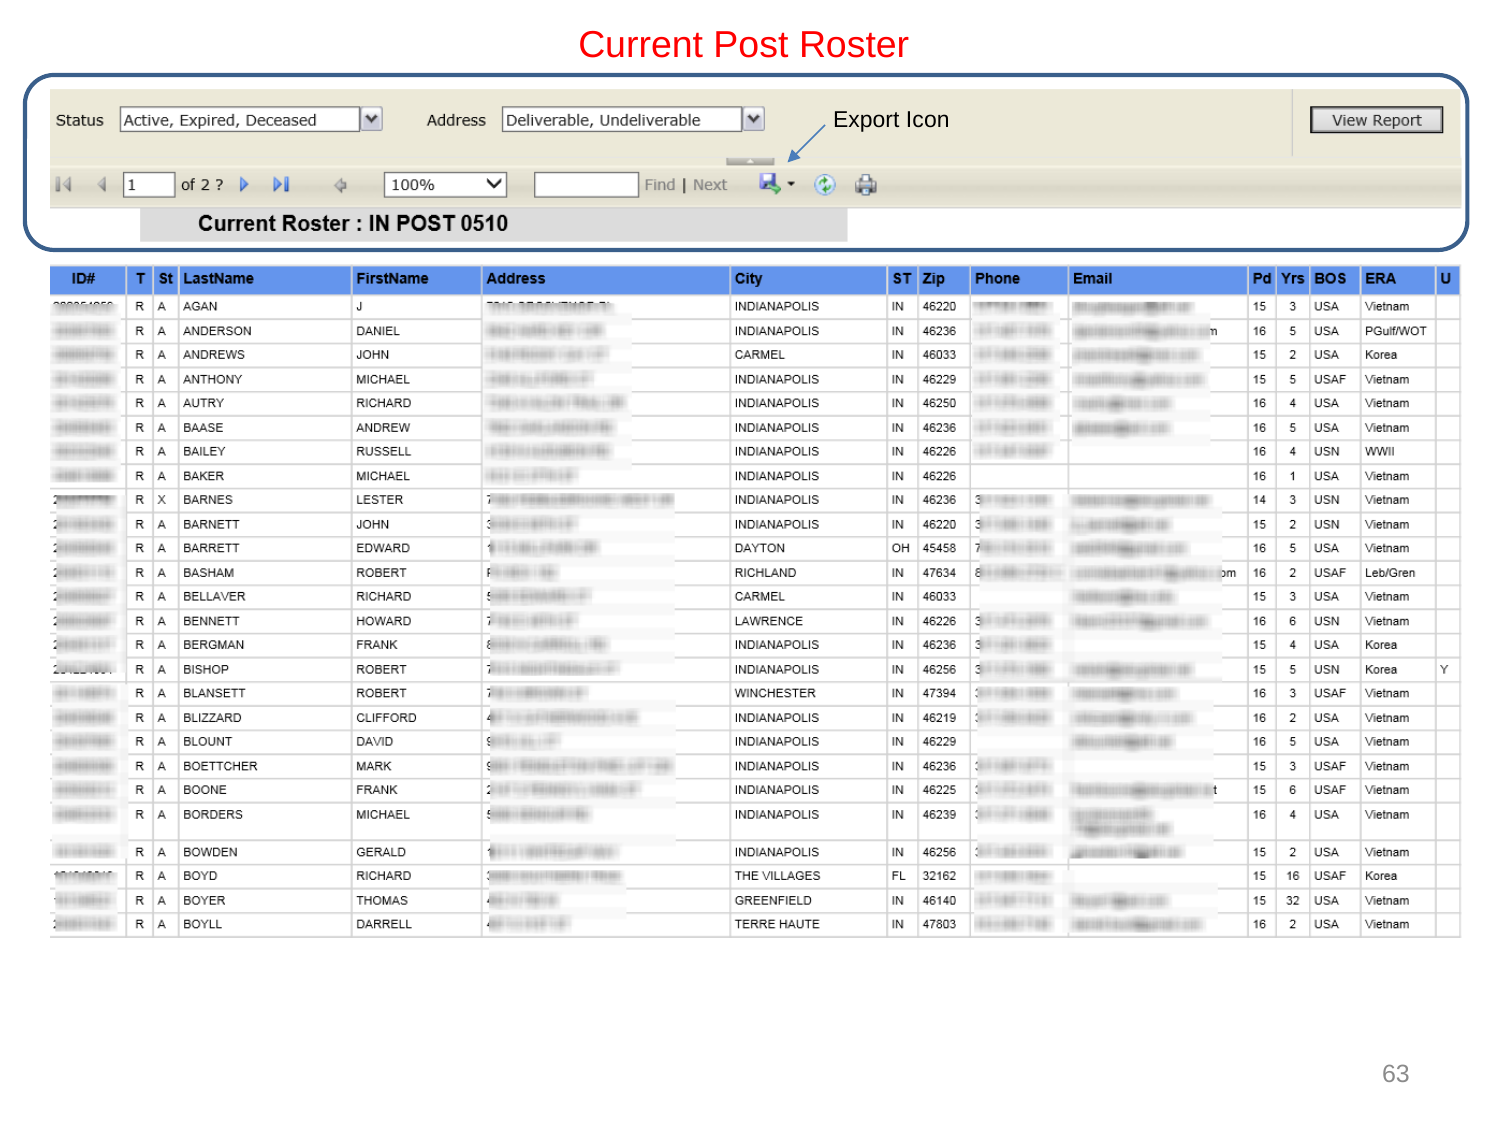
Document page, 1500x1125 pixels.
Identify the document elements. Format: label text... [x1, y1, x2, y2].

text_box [787, 124, 826, 163]
text_box Current Post Roster [50, 12, 1438, 73]
text_box [22, 72, 1463, 251]
slide_number 63 [1074, 1042, 1425, 1103]
picture [49, 87, 1468, 938]
